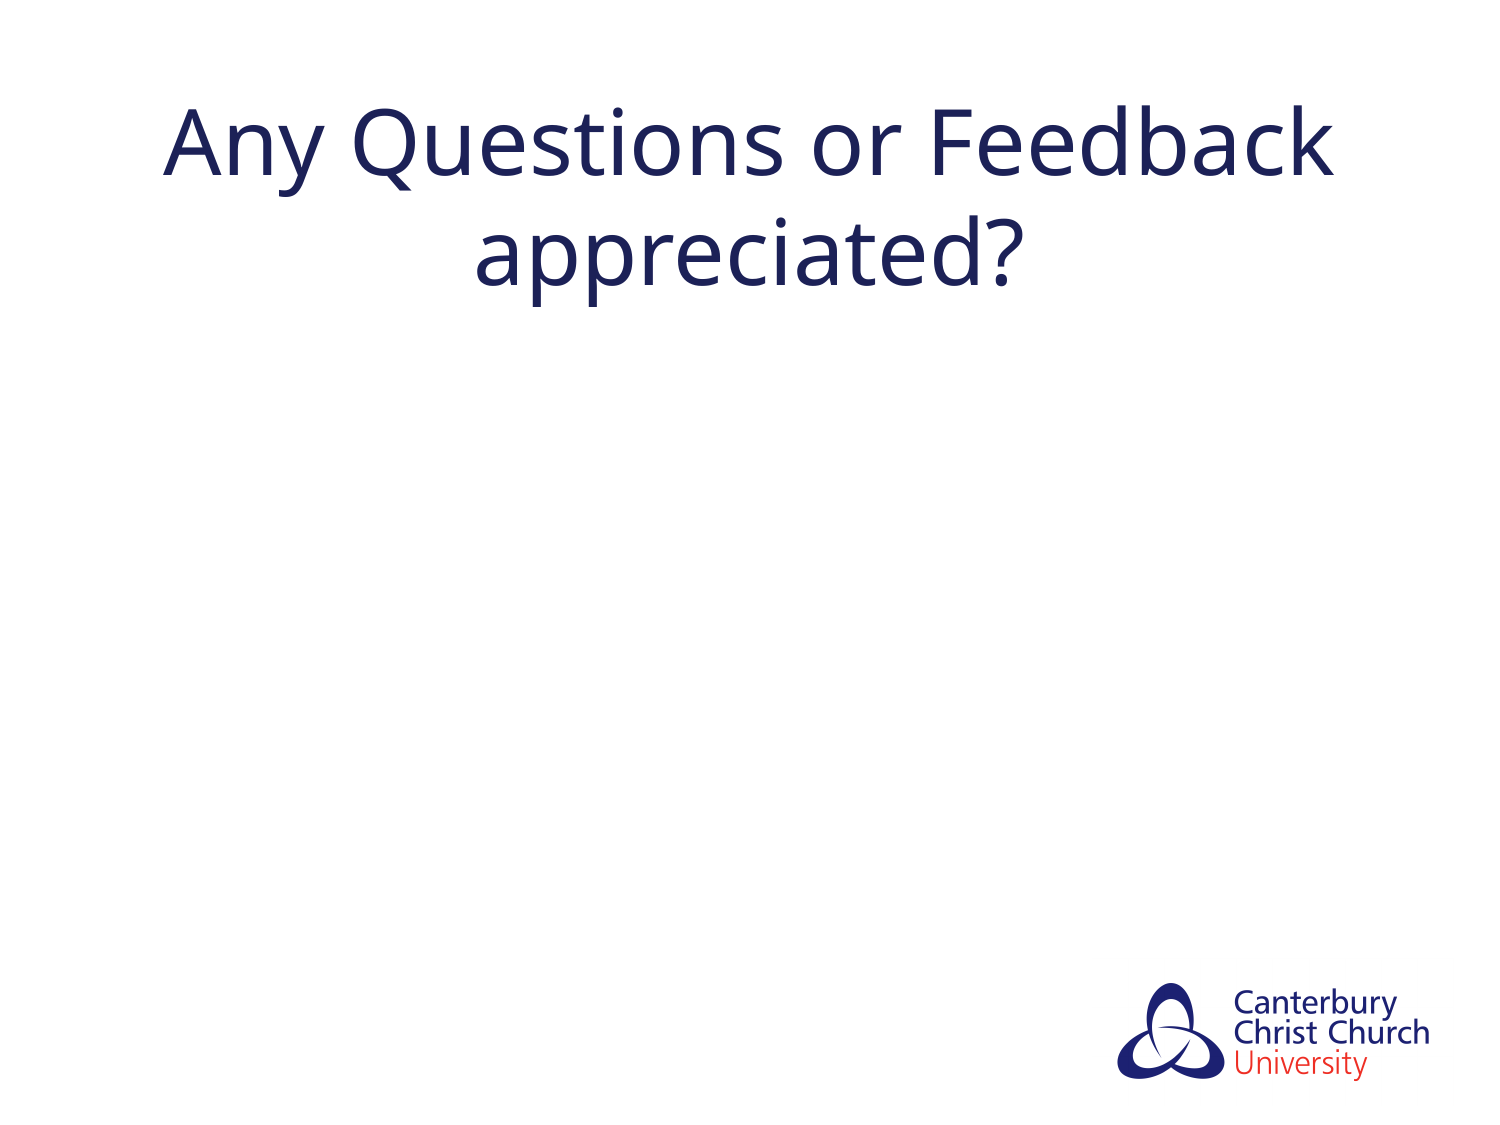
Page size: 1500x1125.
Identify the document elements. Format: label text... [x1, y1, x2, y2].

picture [1092, 958, 1454, 1106]
title Any Questions or Feedback appreciated? [112, 99, 1388, 288]
